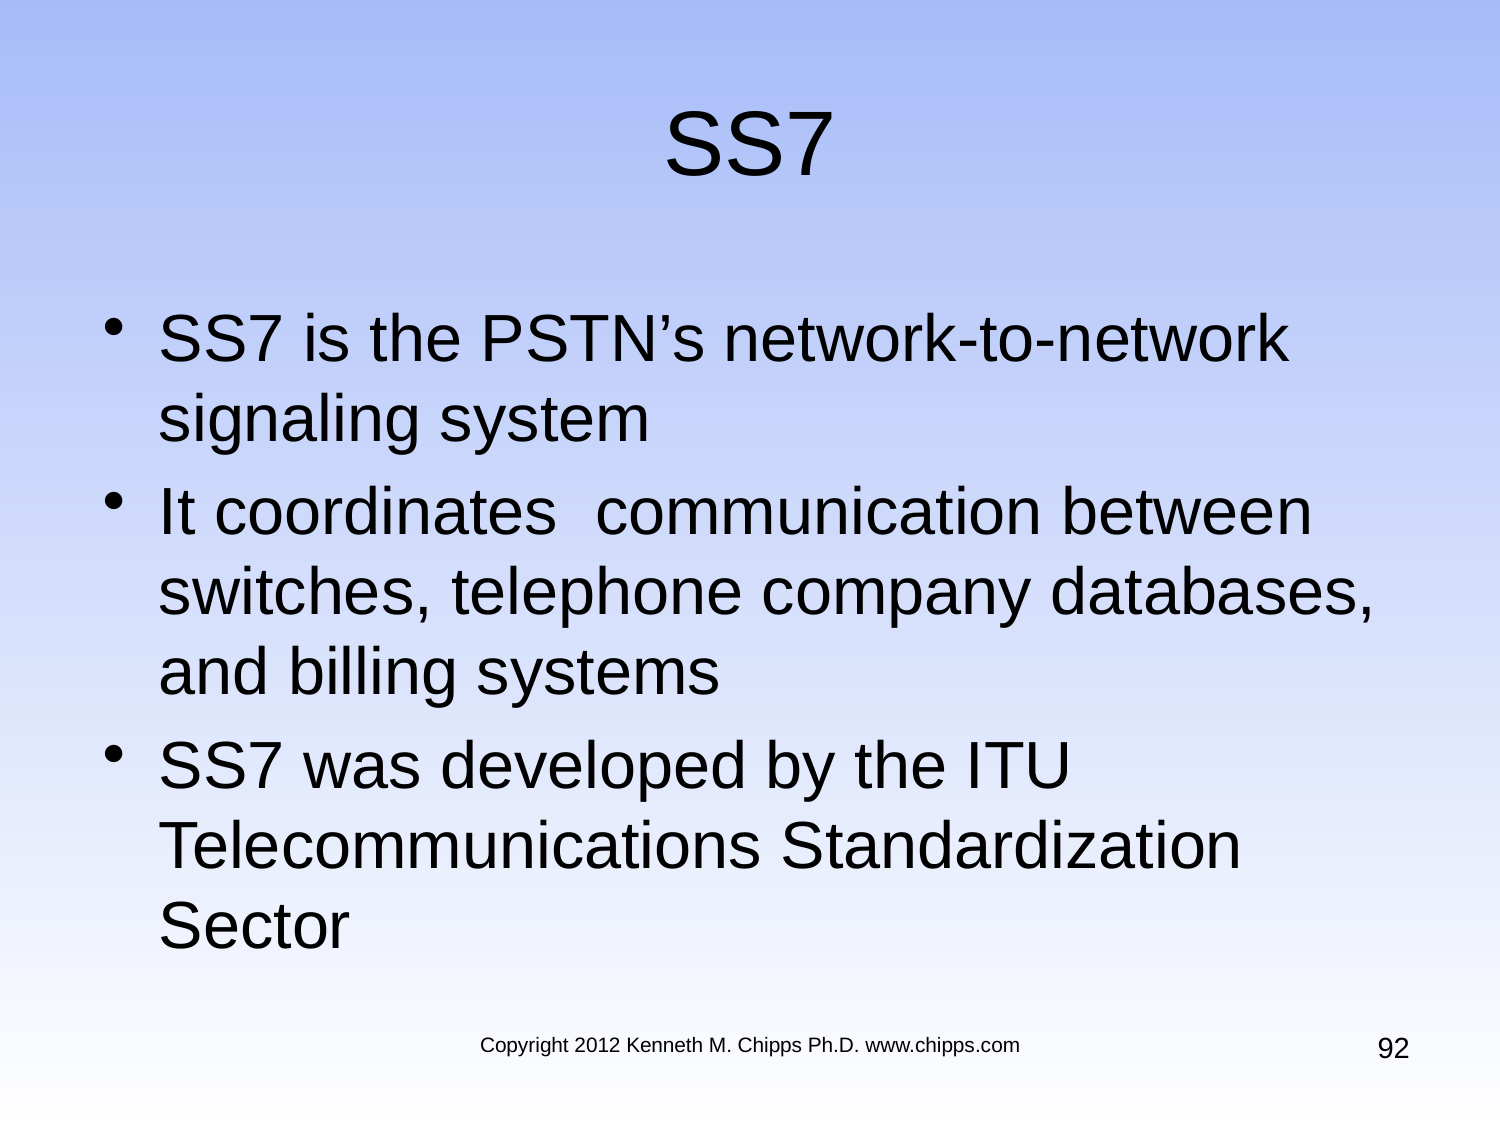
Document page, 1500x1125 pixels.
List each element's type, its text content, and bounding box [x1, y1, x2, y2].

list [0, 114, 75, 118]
slide_number 92 [1074, 1021, 1426, 1101]
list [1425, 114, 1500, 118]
footer Copyright 2012 Kenneth M. Chipps Ph.D. www.chipps.com [449, 1024, 1051, 1103]
list SS7 is the PSTN’s network-to-network signaling system It coordinates communication between switches, telephone company databases, and billing systems SS7 was developed by the ITU Telecommunications Standardization Sector [87, 287, 1400, 988]
title SS7 [75, 45, 1425, 233]
